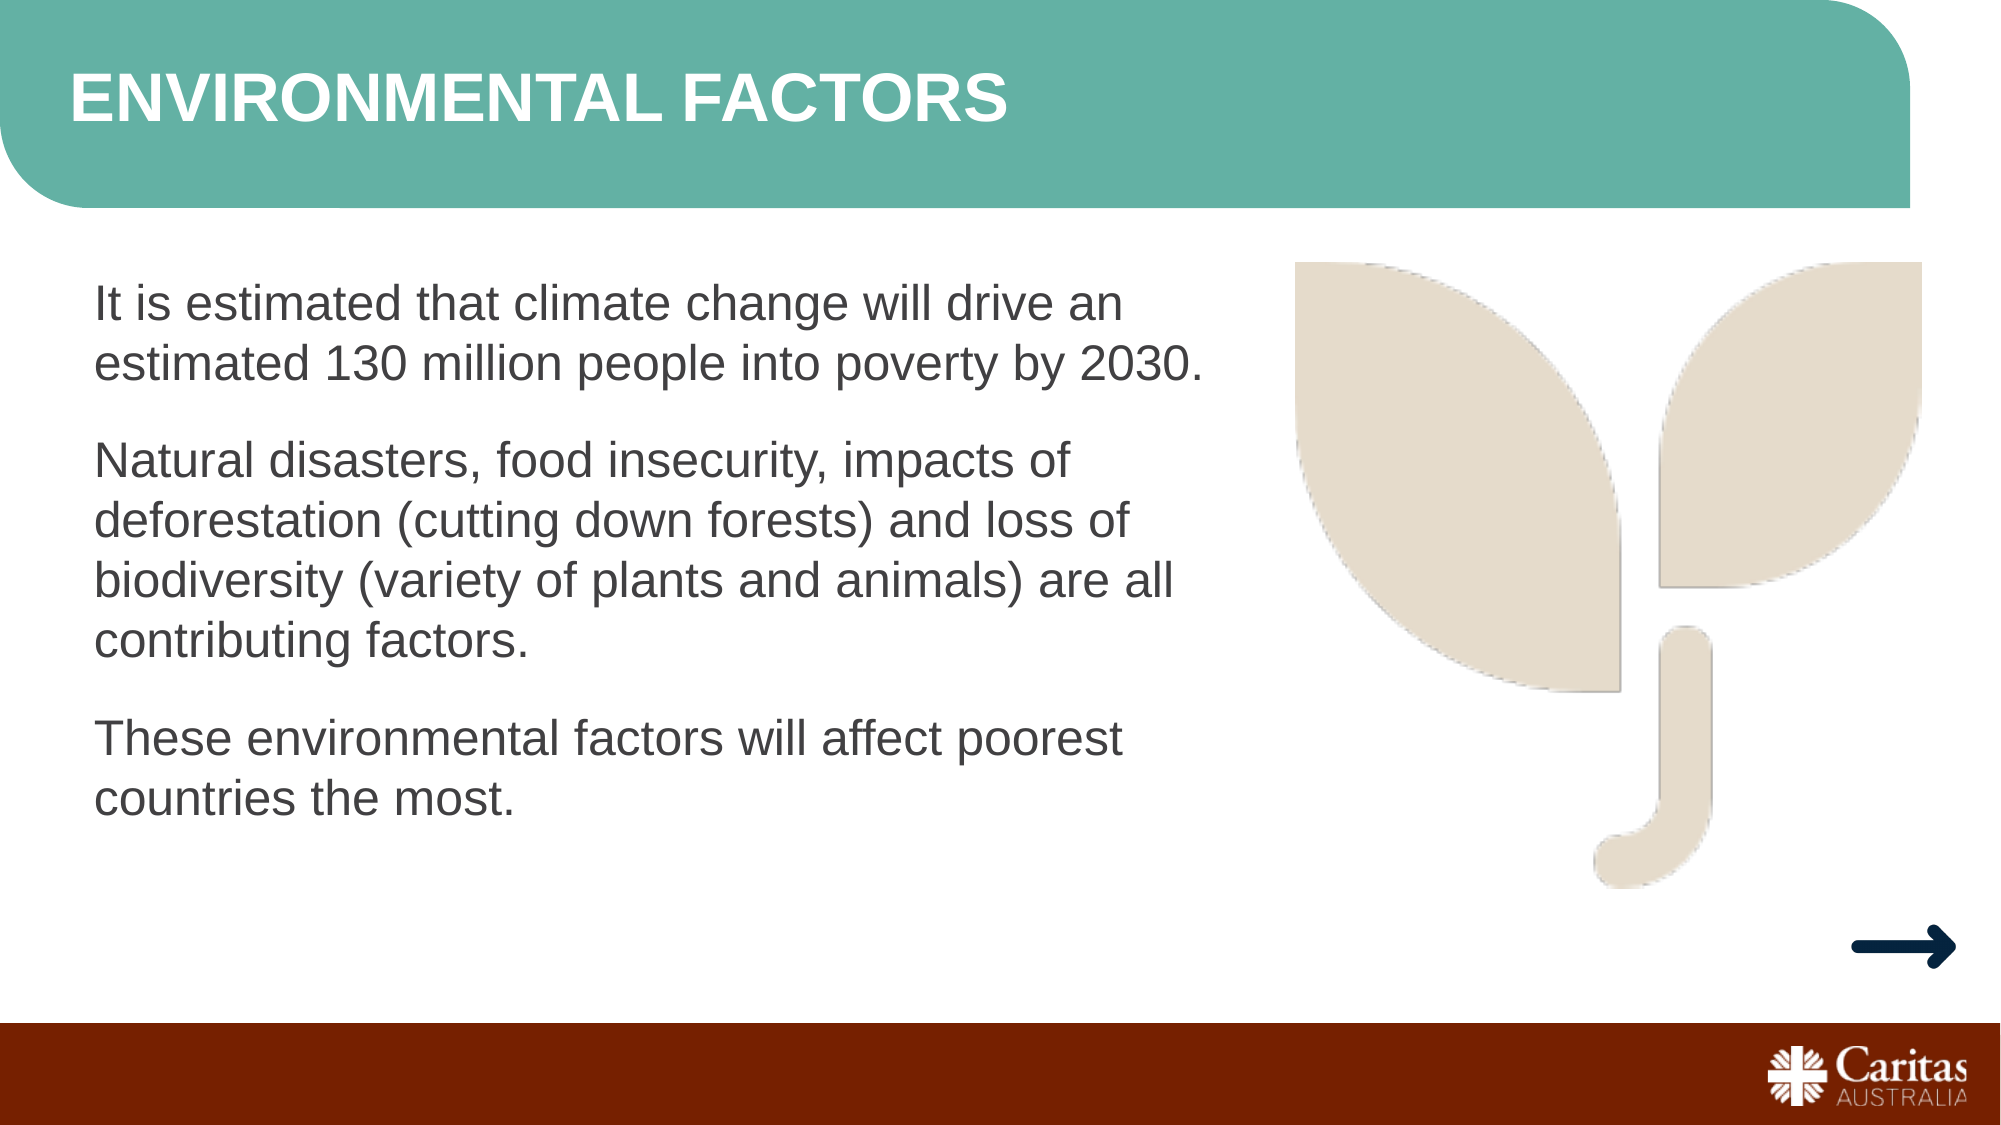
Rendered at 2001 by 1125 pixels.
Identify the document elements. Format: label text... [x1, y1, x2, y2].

title Environmental factors [55, 54, 1827, 185]
list It is estimated that climate change will drive an estimated 130 million people into poverty by 2030. Natural disasters, food insecurity, impacts of deforestation (cutting down forests) and loss of biodiversity (variety of plants and animals) are all contributing factors. These environmental factors will affect poorest countries the most. [78, 262, 1249, 976]
picture [1295, 262, 1922, 889]
picture [1850, 893, 1957, 1000]
